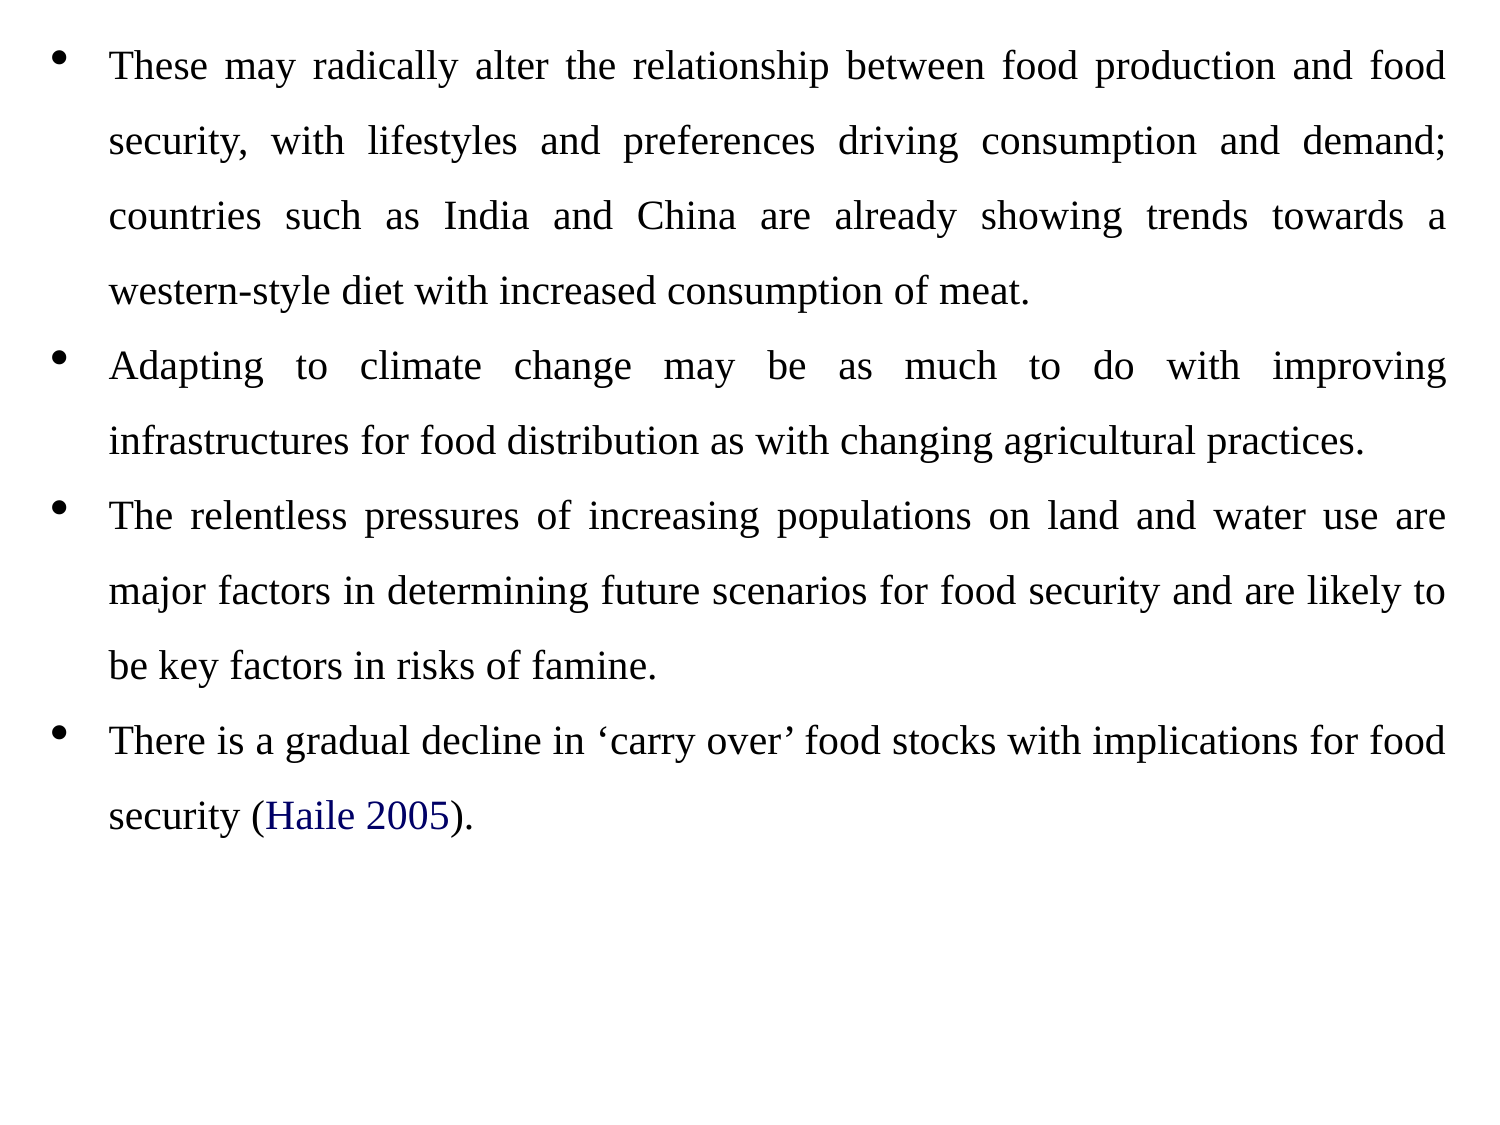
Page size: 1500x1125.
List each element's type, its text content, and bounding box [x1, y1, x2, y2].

text_box These may radically alter the relationship between food production and food security, with lifestyles and preferences driving consumption and demand; countries such as India and China are already showing trends towards a western-style diet with increased consumption of meat. Adapting to climate change may be as much to do with improving infrastructures for food distribution as with changing agricultural practices. The relentless pressures of increasing populations on land and water use are major factors in determining future scenarios for food security and are likely to be key factors in risks of famine. There is a gradual decline in ‘carry over’ food stocks with implications for food security (Haile 2005). [37, 5, 1463, 845]
